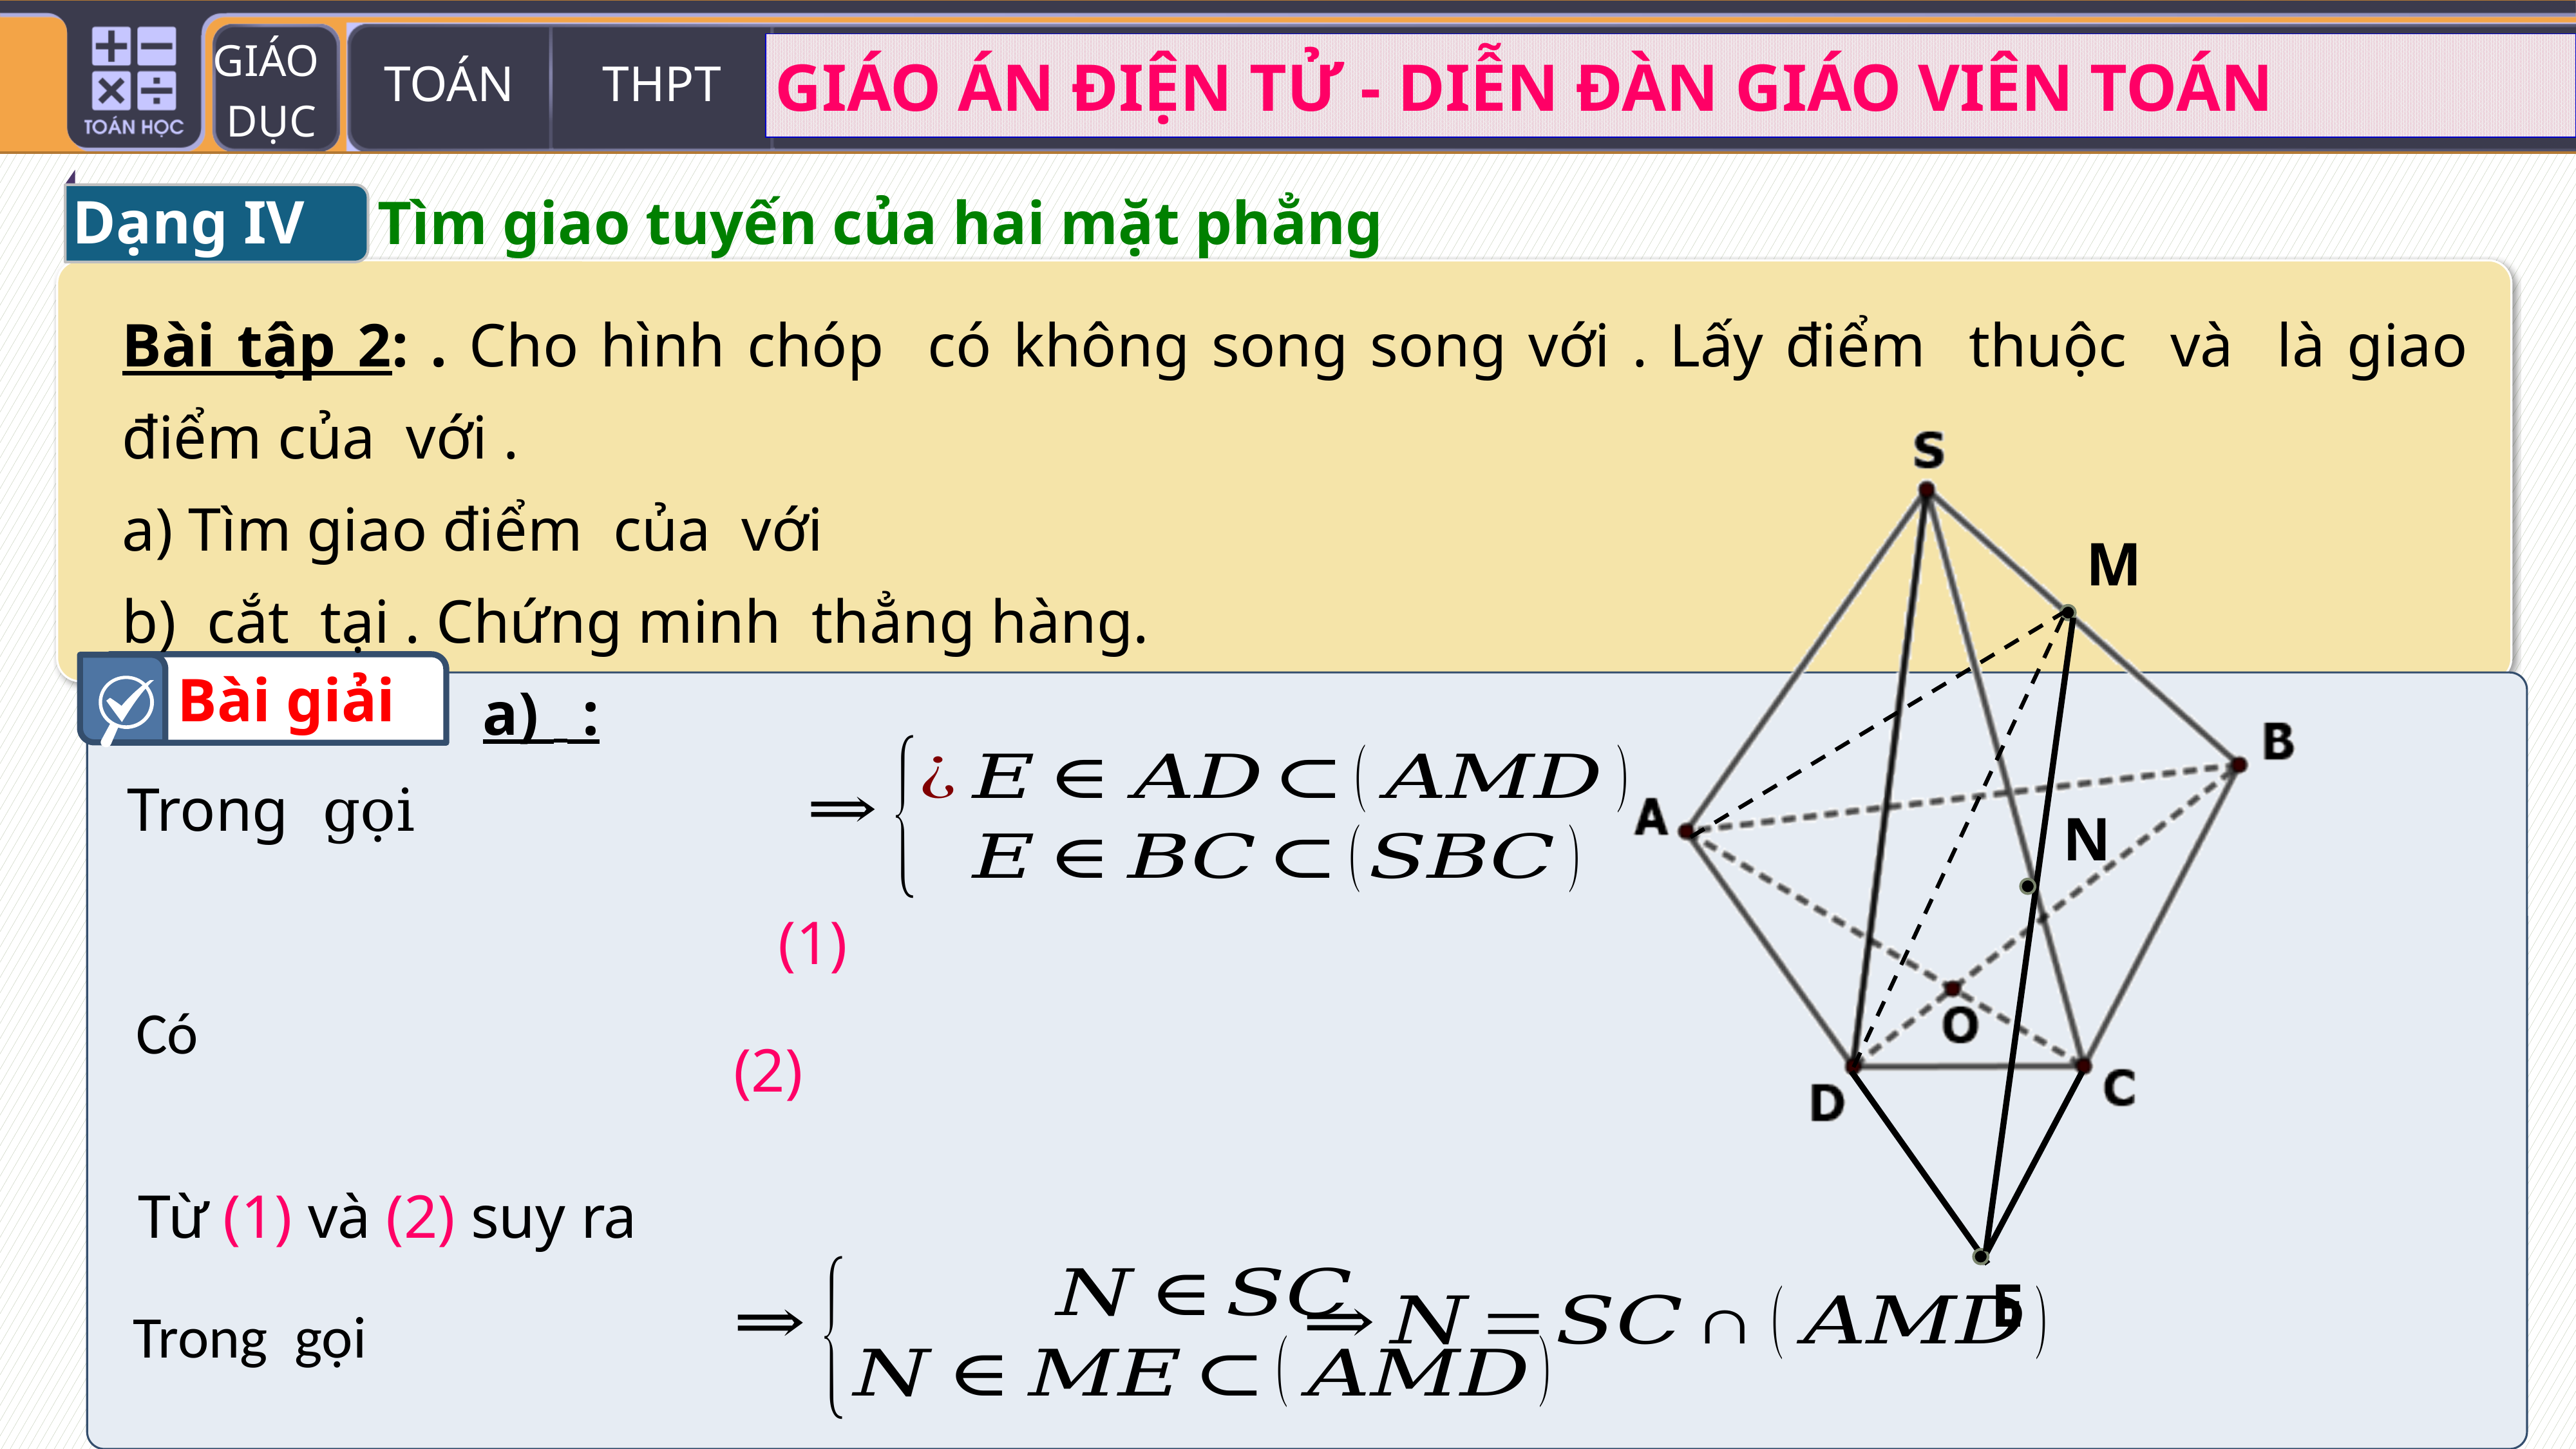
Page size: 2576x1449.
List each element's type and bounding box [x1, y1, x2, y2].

text_box [1985, 617, 2074, 1252]
text_box [1851, 842, 1982, 1071]
text_box [1851, 1071, 1980, 1264]
text_box [79, 654, 2528, 1449]
text_box [1690, 605, 2076, 838]
text_box [1980, 1071, 2083, 1264]
picture [1581, 402, 2357, 1168]
text_box [55, 259, 2513, 683]
text_box [57, 169, 1660, 262]
